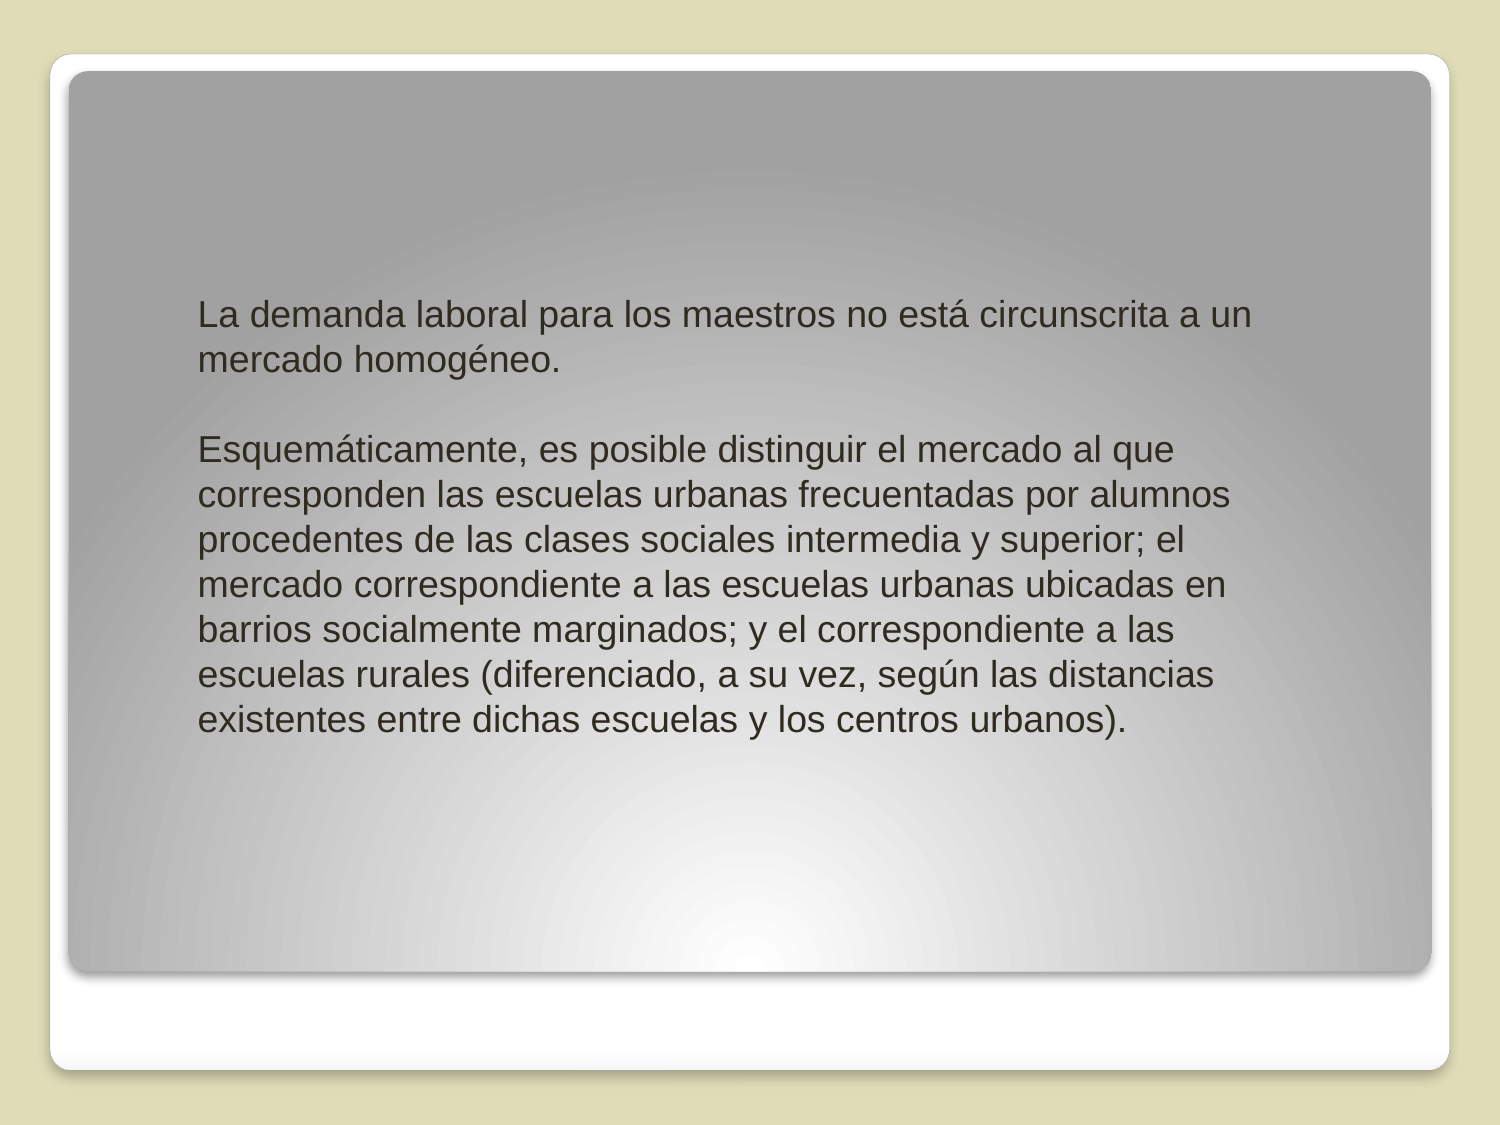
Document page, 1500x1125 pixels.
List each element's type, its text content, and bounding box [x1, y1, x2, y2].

text_box La demanda laboral para los maestros no está circunscrita a un mercado homogéneo. Esquemáticamente, es posible distinguir el mercado al que corresponden las escuelas urbanas frecuentadas por alumnos procedentes de las clases sociales intermedia y superior; el mercado correspondiente a las escuelas urbanas ubicadas en barrios socialmente marginados; y el correspondiente a las escuelas rurales (diferenciado, a su vez, según las distancias existentes entre dichas escuelas y los centros urbanos). [182, 282, 1306, 747]
